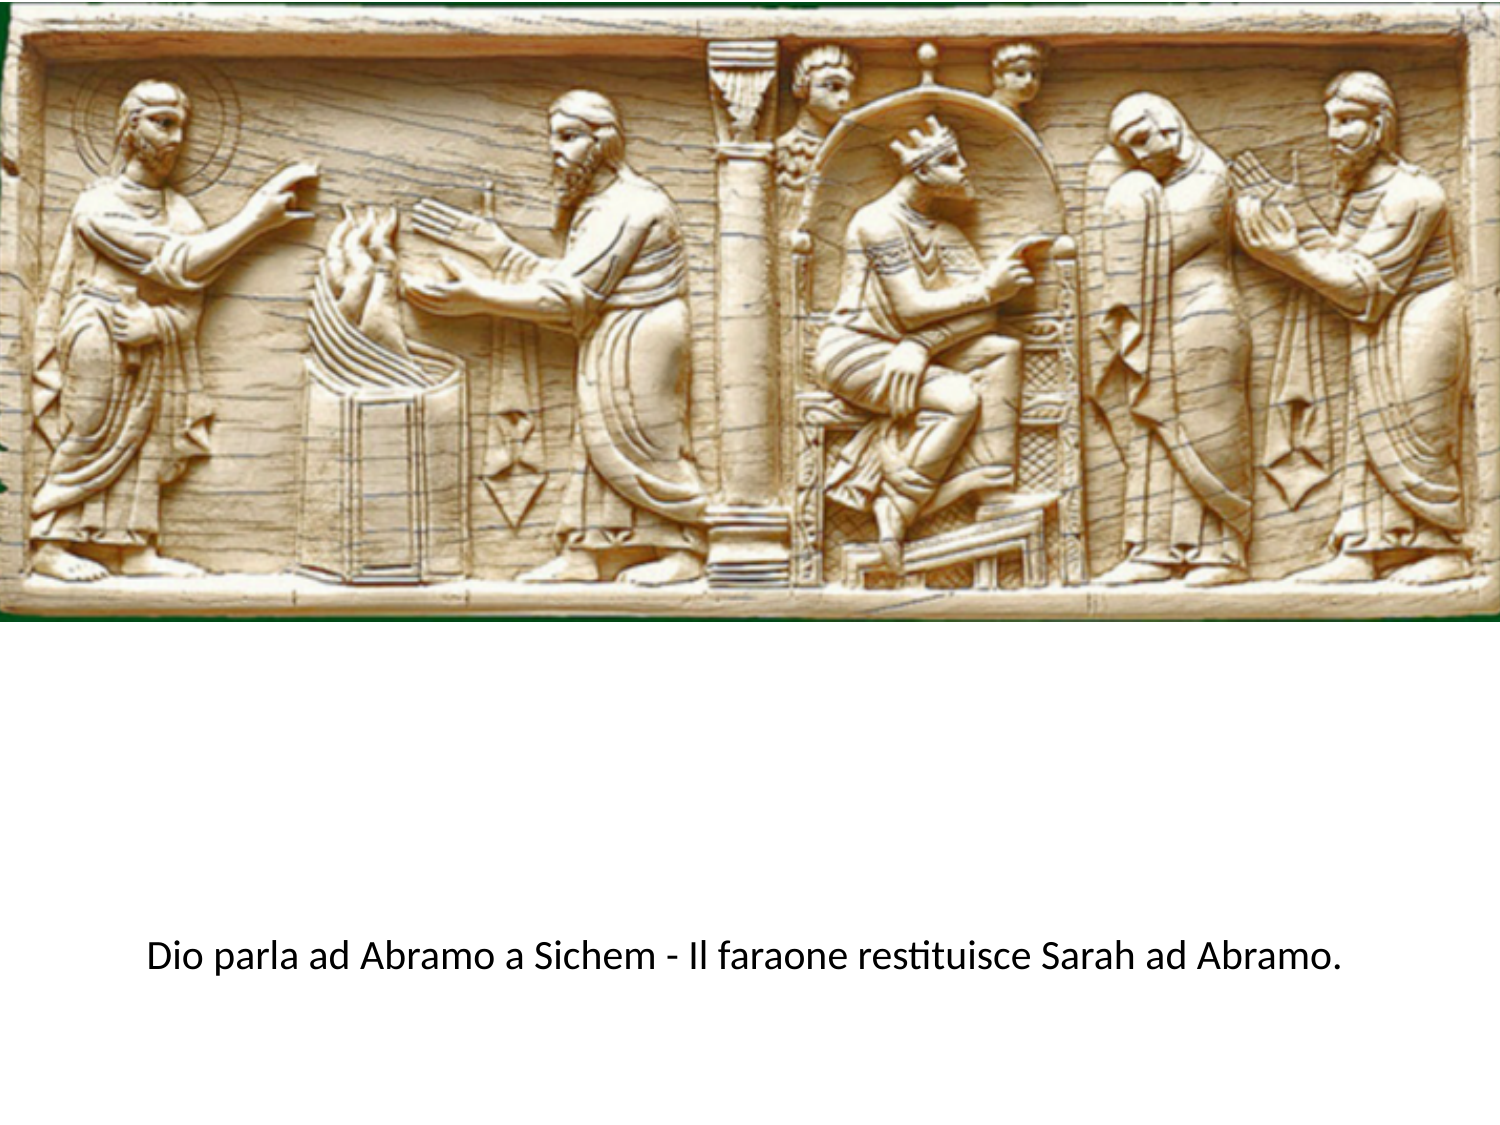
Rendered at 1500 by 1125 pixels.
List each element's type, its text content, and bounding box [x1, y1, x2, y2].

title Dio parla ad Abramo a Sichem - Il faraone restituisce Sarah ad Abramo. [75, 881, 1425, 1125]
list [0, 2, 1500, 622]
